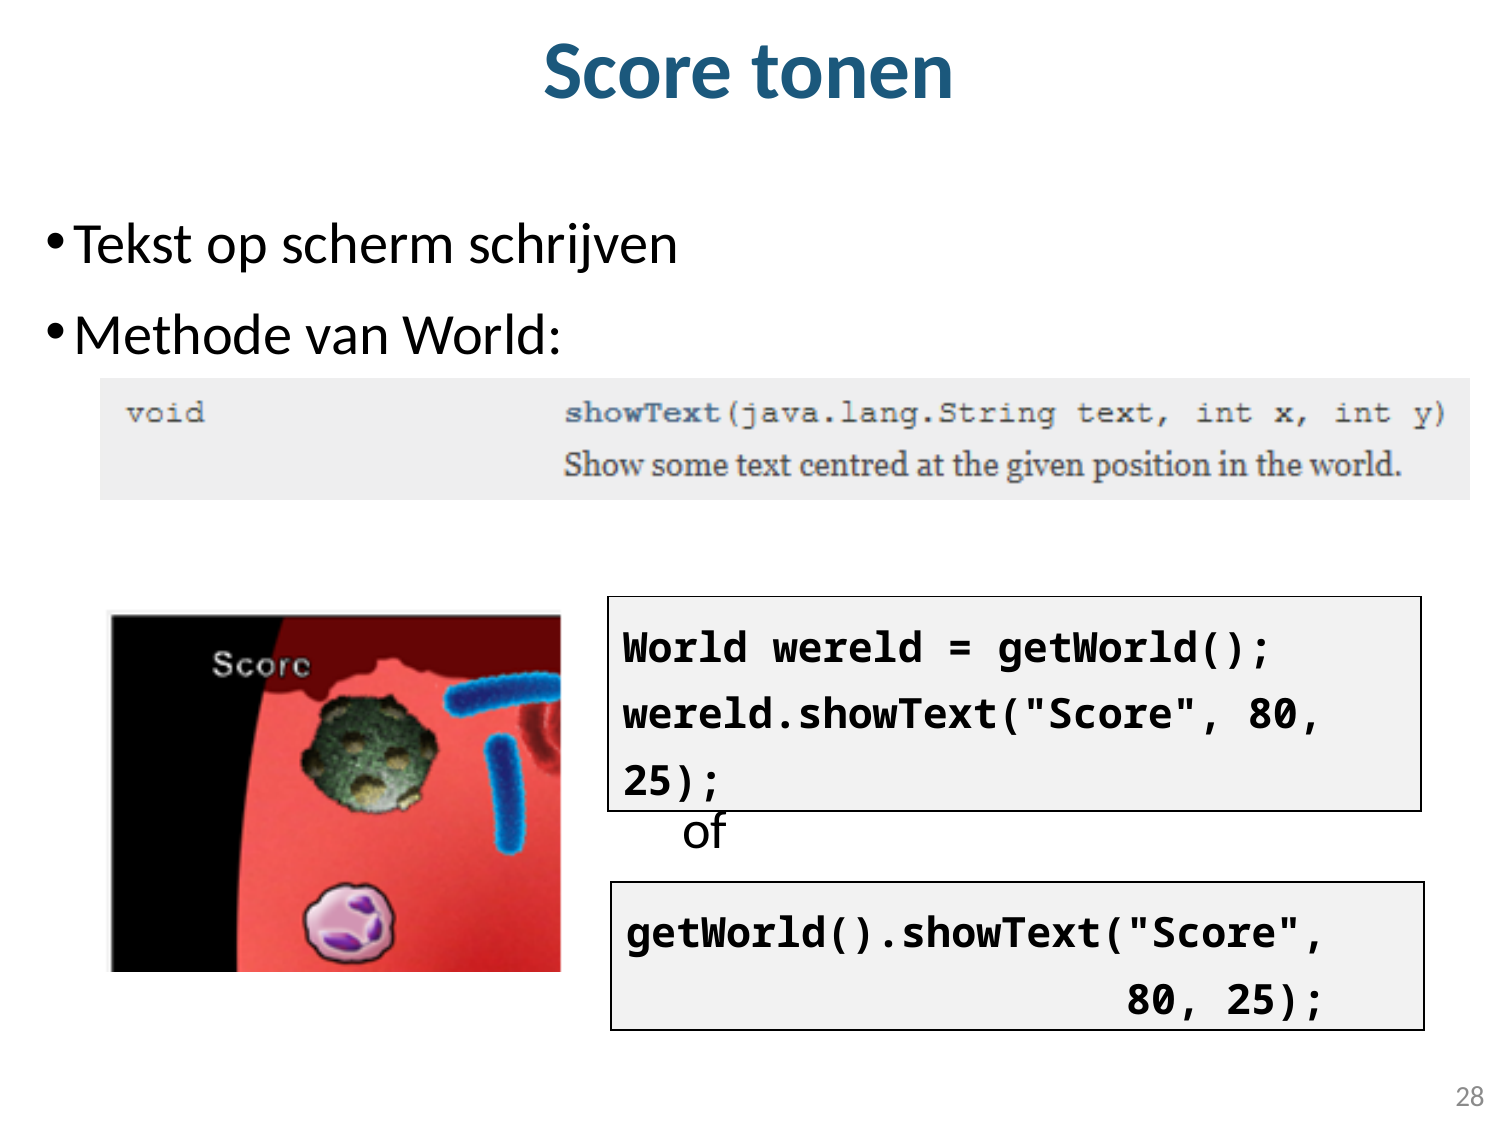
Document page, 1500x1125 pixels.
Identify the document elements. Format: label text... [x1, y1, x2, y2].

text_box of [667, 786, 762, 867]
text_box World wereld = getWorld(); wereld.showText("Score", 80, 25); [608, 596, 1422, 812]
slide_number 28 [1162, 1065, 1500, 1125]
title Score tonen [0, 0, 1500, 144]
list Tekst op scherm schrijven Methode van World: [30, 192, 1281, 981]
picture [100, 377, 1470, 500]
text_box getWorld().showText("Score", 80, 25); [611, 881, 1425, 1030]
picture [95, 601, 571, 973]
